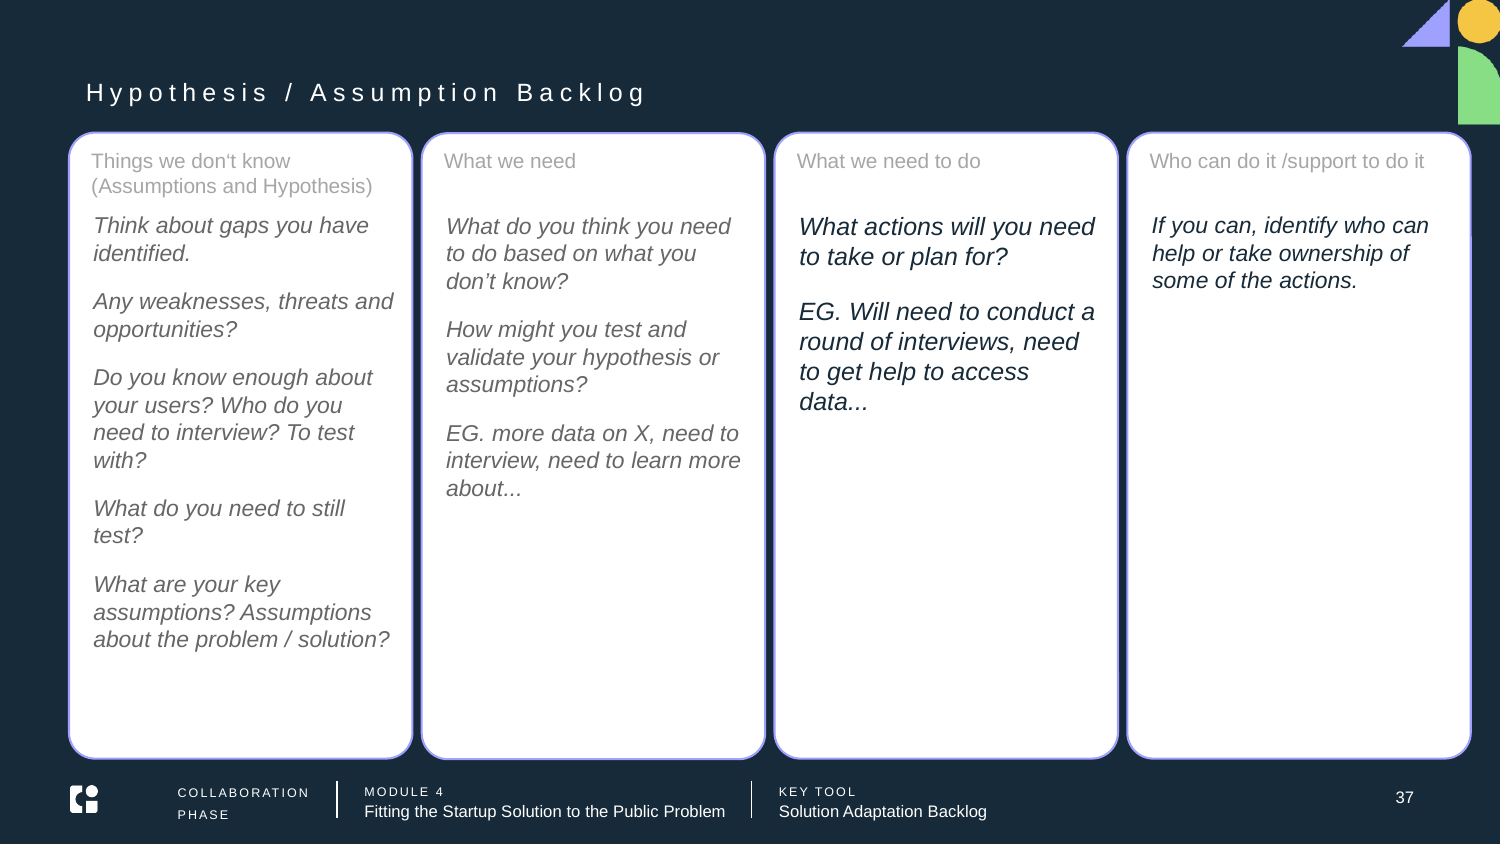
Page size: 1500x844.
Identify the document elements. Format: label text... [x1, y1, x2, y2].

list Think about gaps you have identified. Any weaknesses, threats and opportunities? Do you know enough about your users? Who do you need to interview? To test with? What do you need to still test? What are your key assumptions? Assumptions about the problem / solution? [78, 203, 413, 750]
list What do you think you need to do based on what you don’t know? How might you test and validate your hypothesis or assumptions? EG. more data on X, need to interview, need to learn more about... [431, 203, 766, 750]
list If you can, identify who can help or take ownership of some of the actions. [1136, 203, 1471, 750]
slide_number 37 [1274, 774, 1430, 820]
list What actions will you need to take or plan for? EG. Will need to conduct a round of interviews, need to get help to access data... [783, 203, 1119, 750]
picture [0, 0, 1500, 844]
title Hypothesis / Assumption Backlog [70, 69, 1430, 133]
